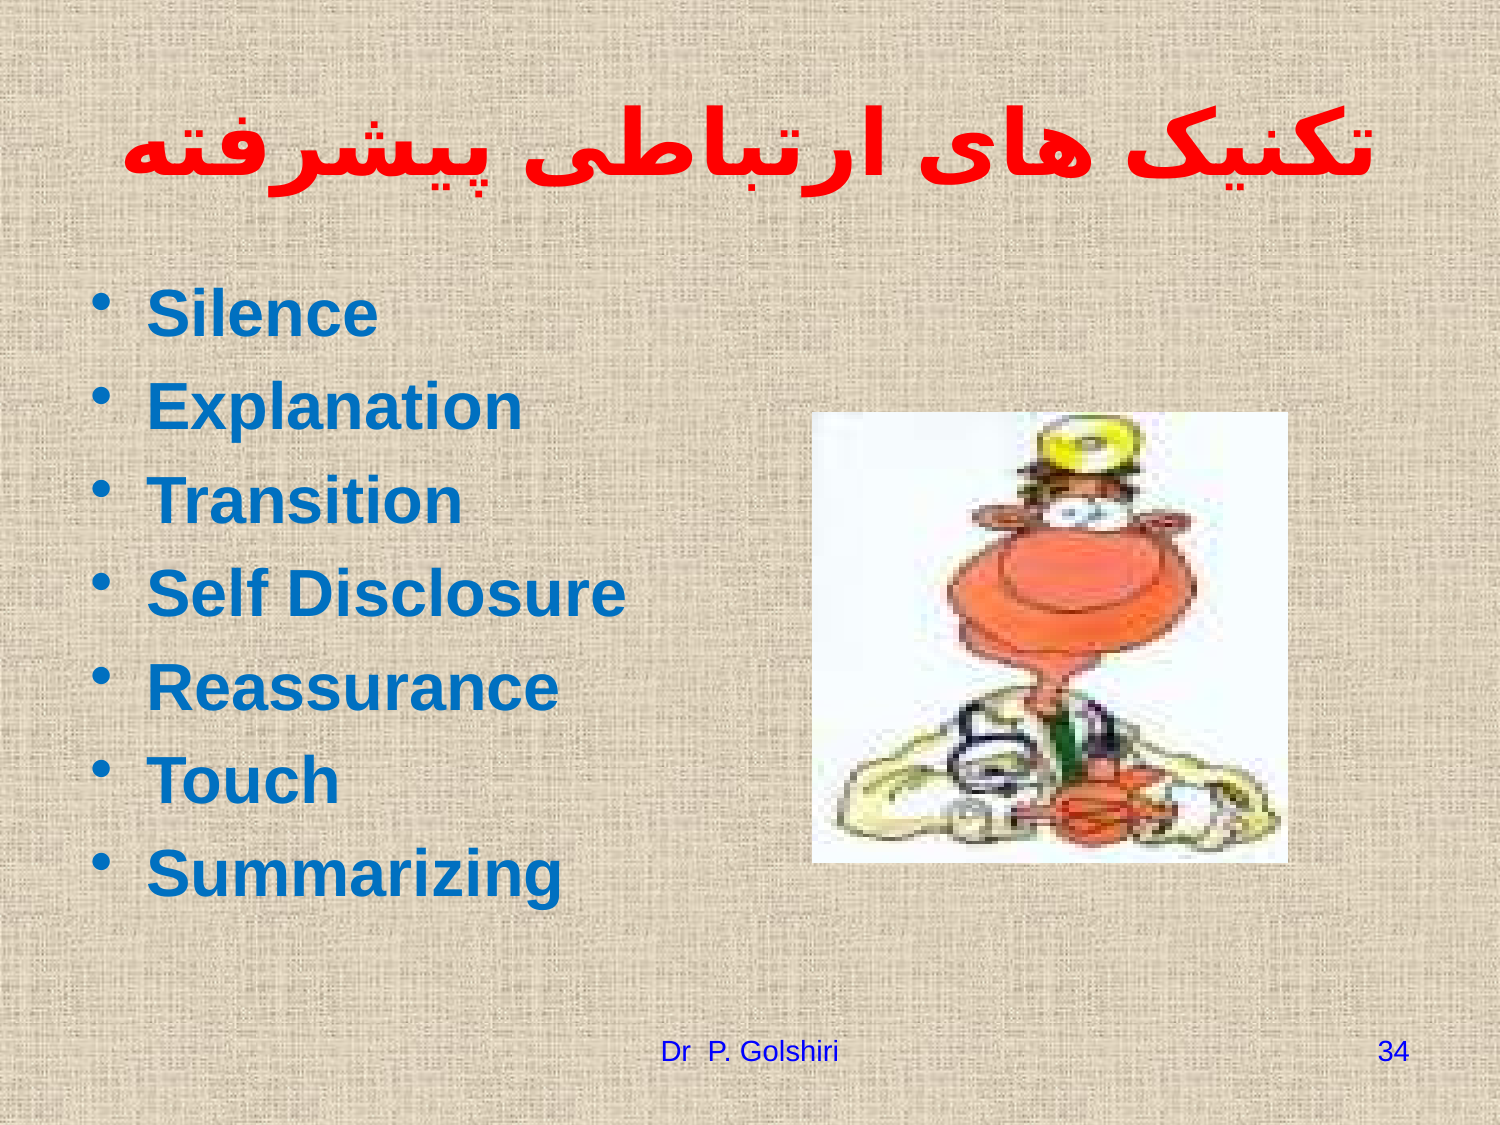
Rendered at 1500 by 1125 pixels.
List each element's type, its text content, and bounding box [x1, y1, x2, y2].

footer Dr P. Golshiri [512, 1024, 988, 1103]
picture [0, 0, 1500, 1125]
list Silence Explanation Transition Self Disclosure Reassurance Touch Summarizing [74, 262, 1426, 1006]
title تکنیک های ارتباطی پیشرفته [74, 44, 1426, 233]
slide_number 34 [1074, 1024, 1426, 1103]
